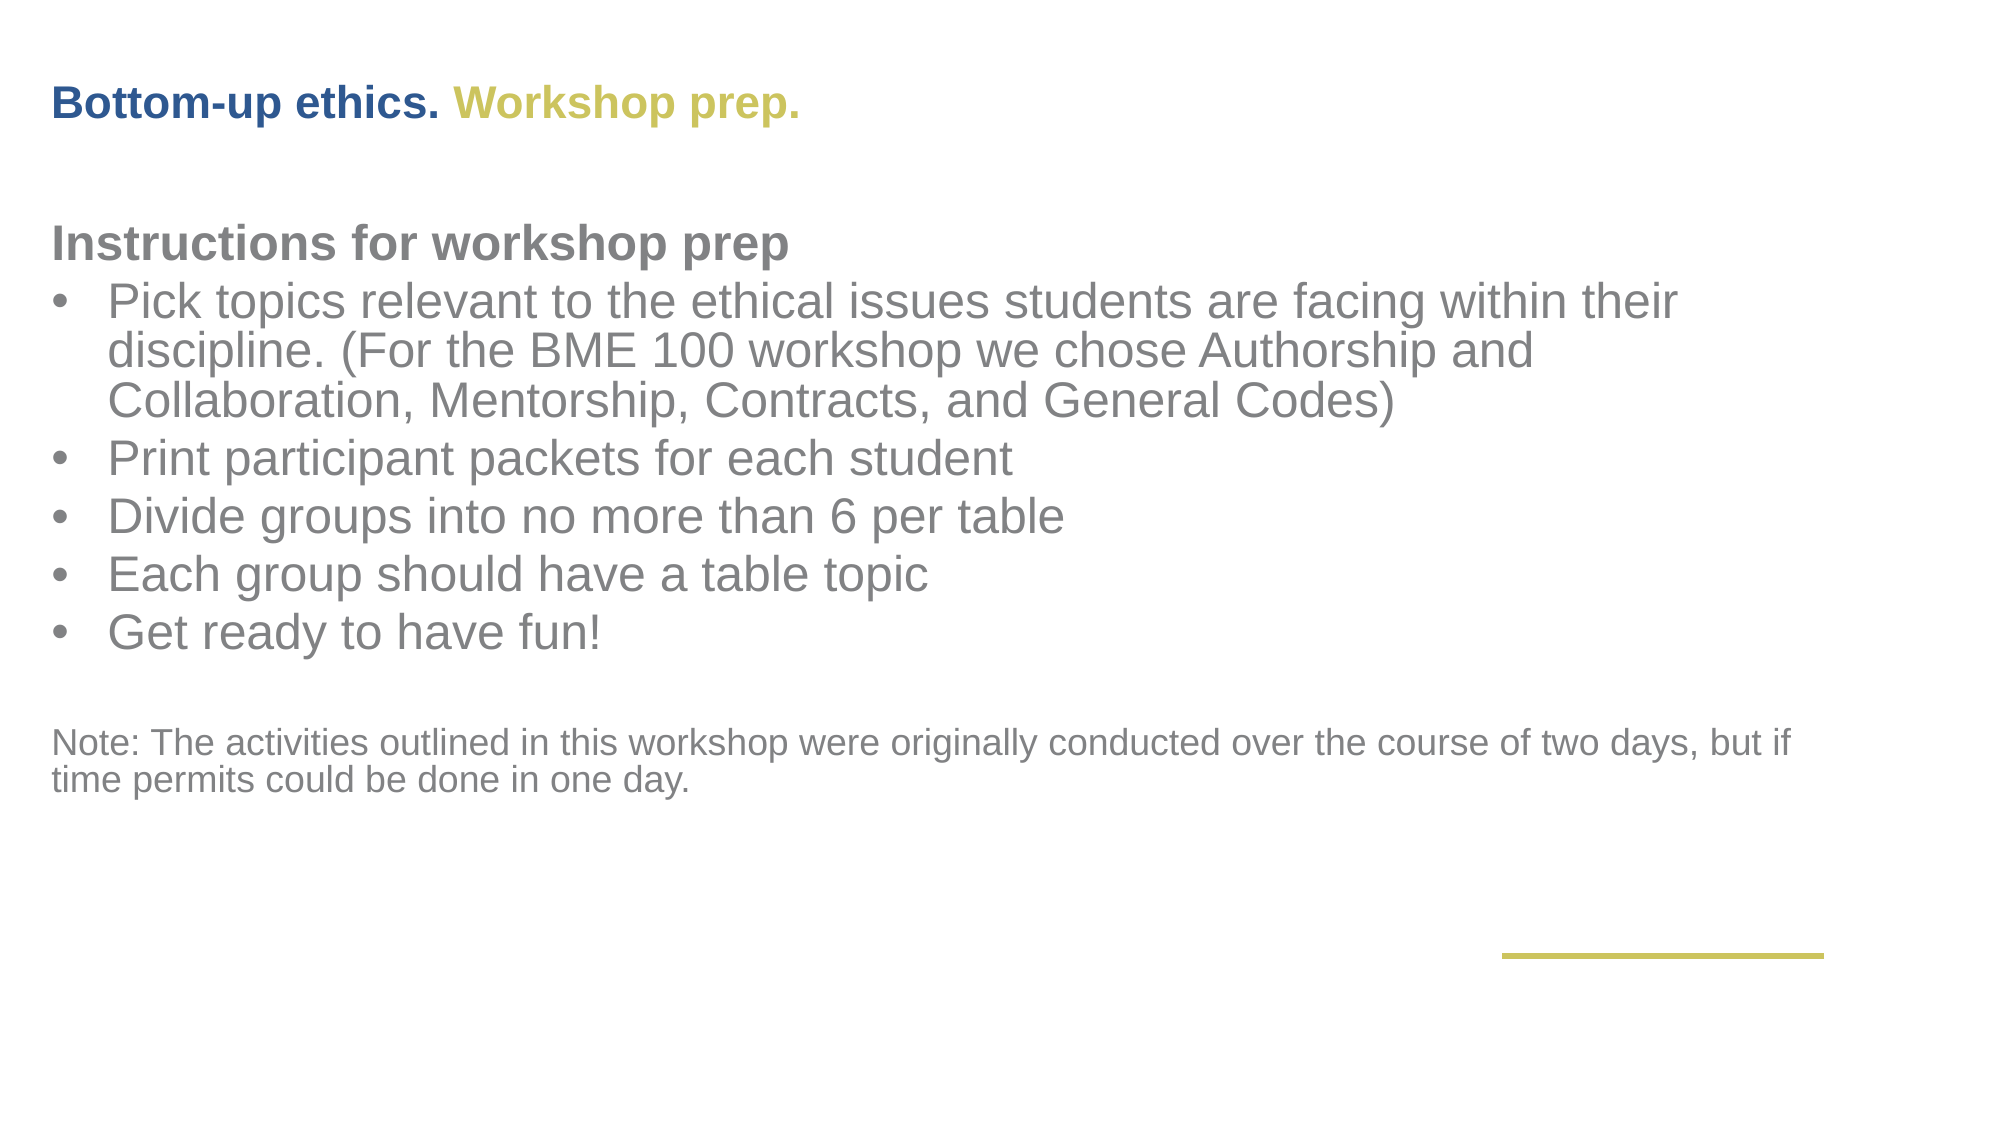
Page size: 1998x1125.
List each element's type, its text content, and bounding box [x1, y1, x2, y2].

text_box Bottom-up ethics. Workshop prep. [43, 70, 1769, 139]
text_box Instructions for workshop prep Pick topics relevant to the ethical issues students are facing within their discipline. (For the BME 100 workshop we chose Authorship and Collaboration, Mentorship, Contracts, and General Codes) Print participant packets for each student Divide groups into no more than 6 per table Each group should have a table topic Get ready to have fun! Note: The activities outlined in this workshop were originally conducted over the course of two days, but if time permits could be done in one day. [43, 213, 1825, 1007]
